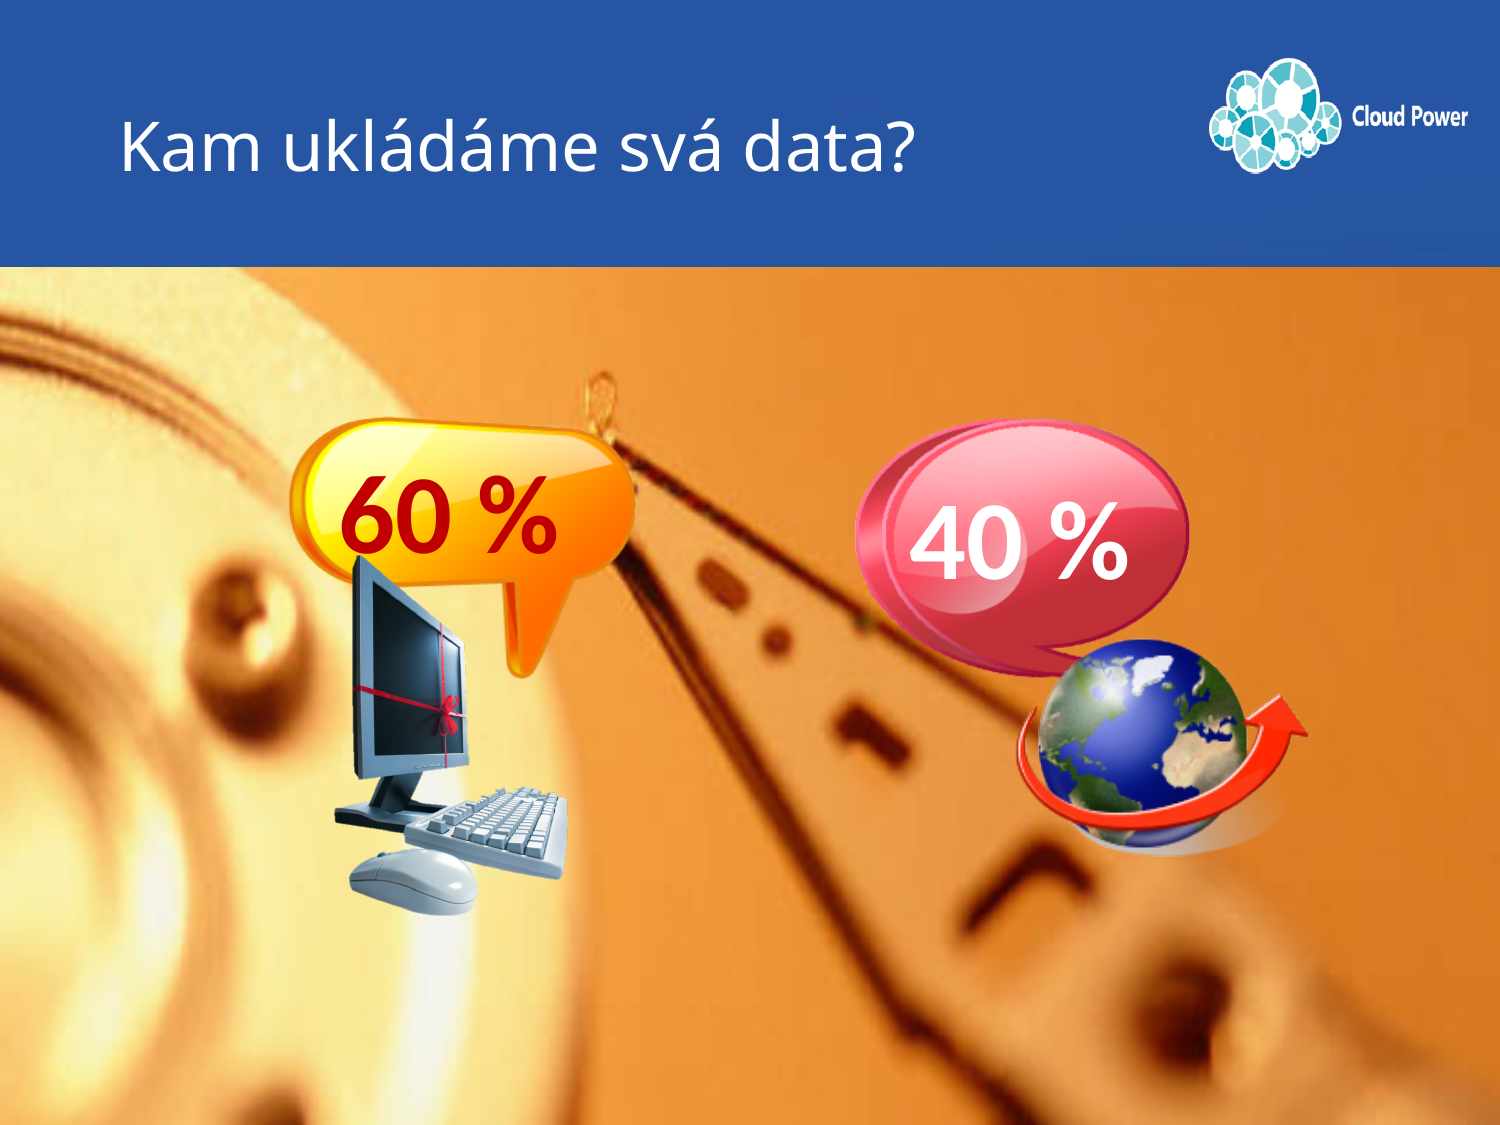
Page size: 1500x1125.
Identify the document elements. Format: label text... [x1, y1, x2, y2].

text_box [260, 336, 652, 728]
picture [0, 0, 1500, 1125]
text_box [826, 373, 1195, 743]
title Kam ukládáme svá data? [103, 68, 1397, 232]
